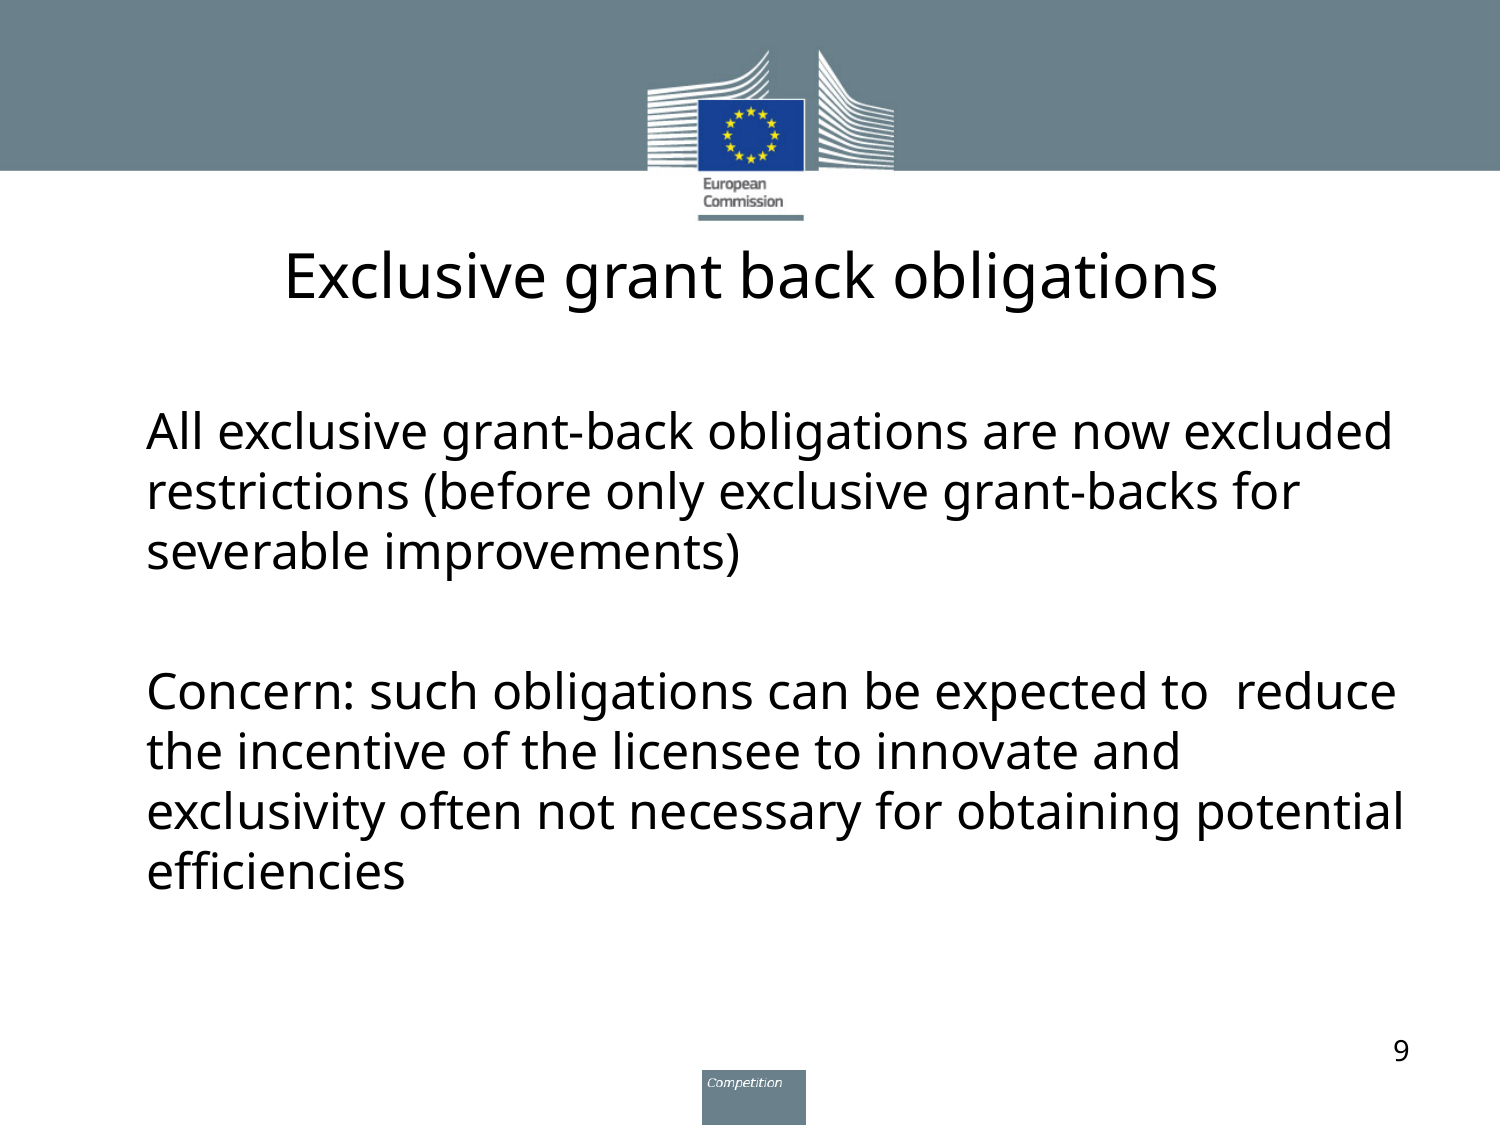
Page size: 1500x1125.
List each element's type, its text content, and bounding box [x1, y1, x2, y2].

list All exclusive grant-back obligations are now excluded restrictions (before only exclusive grant-backs for severable improvements) Concern: such obligations can be expected to reduce the incentive of the licensee to innovate and exclusivity often not necessary for obtaining potential efficiencies [75, 391, 1425, 988]
picture [0, 0, 1500, 222]
picture [702, 1070, 806, 1125]
slide_number 9 [1074, 1024, 1425, 1103]
title Exclusive grant back obligations [76, 196, 1427, 350]
